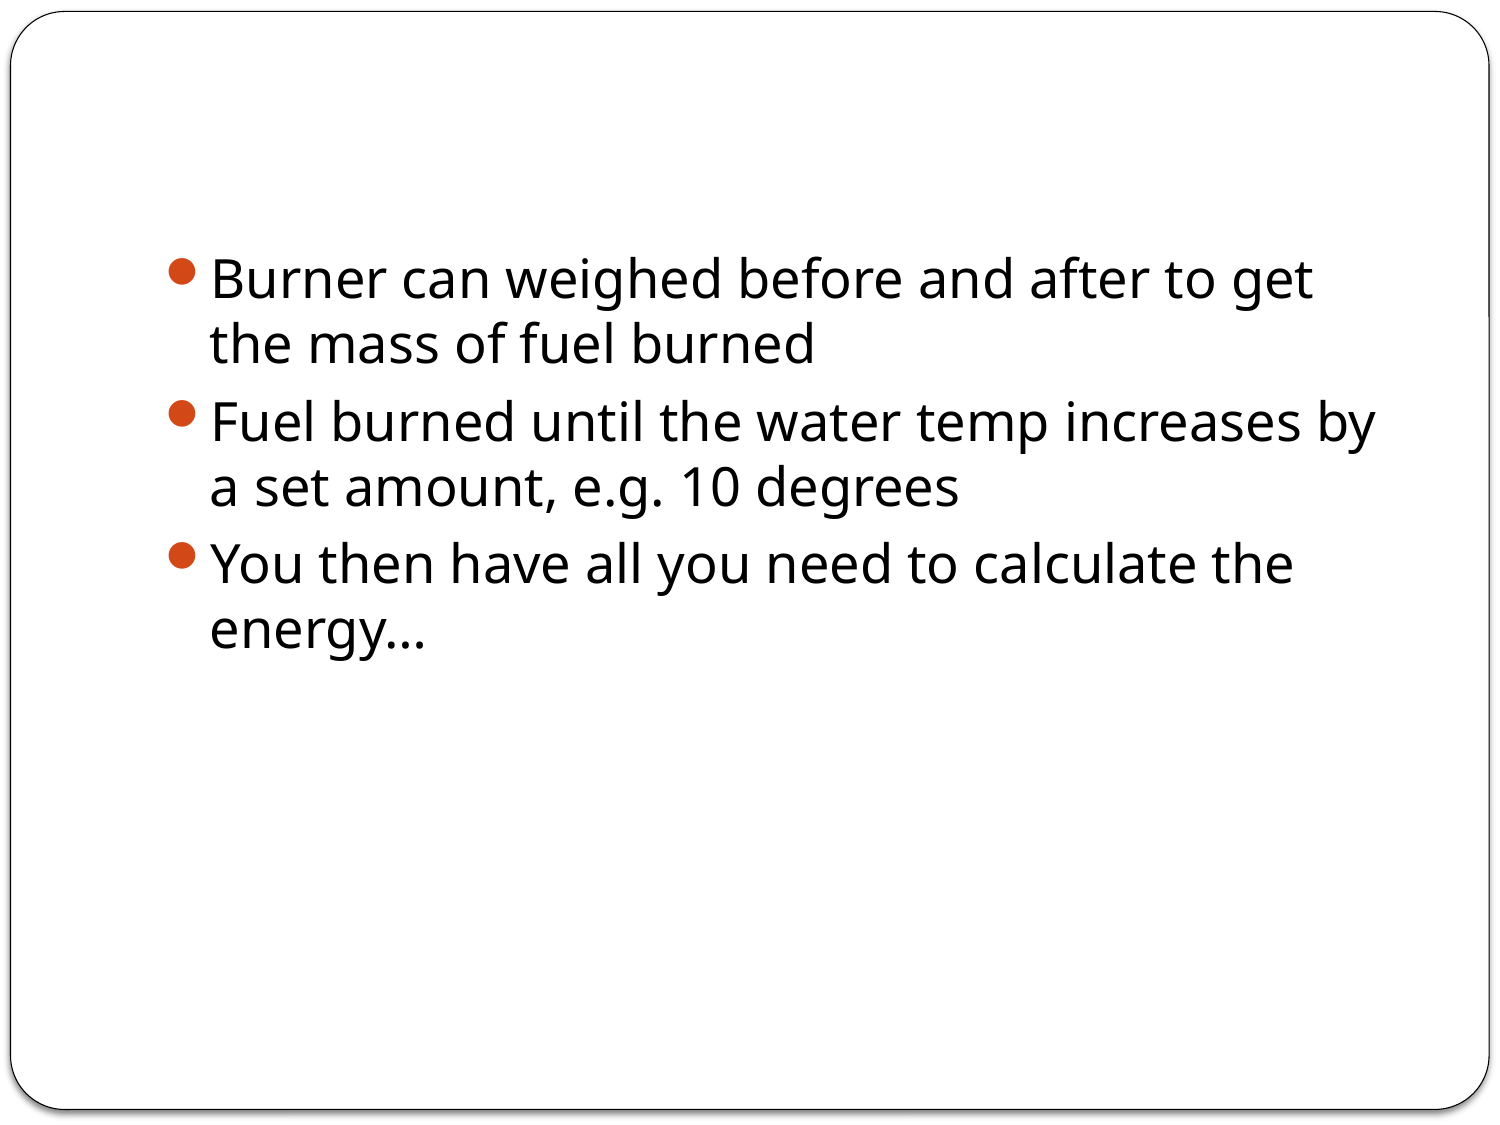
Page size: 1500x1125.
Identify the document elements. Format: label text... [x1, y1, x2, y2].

list Burner can weighed before and after to get the mass of fuel burned Fuel burned until the water temp increases by a set amount, e.g. 10 degrees You then have all you need to calculate the energy… [150, 237, 1425, 988]
